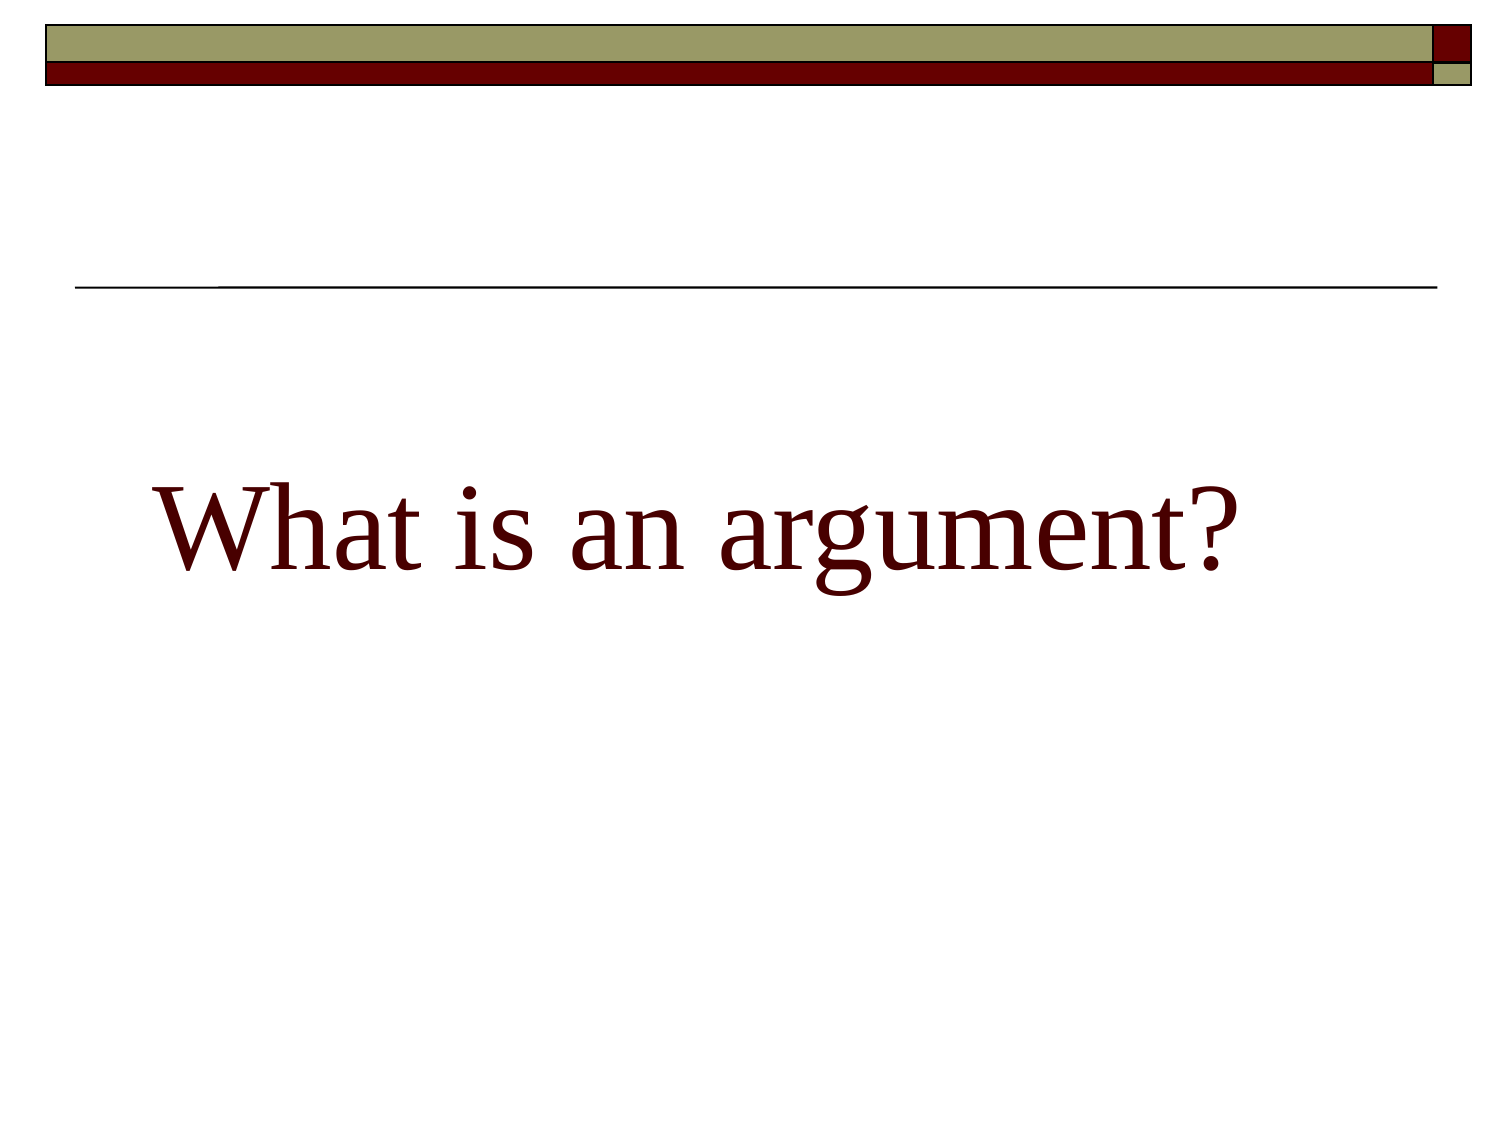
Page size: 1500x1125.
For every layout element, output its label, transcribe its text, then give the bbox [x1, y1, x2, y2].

text_box What is an argument? [137, 437, 1263, 603]
